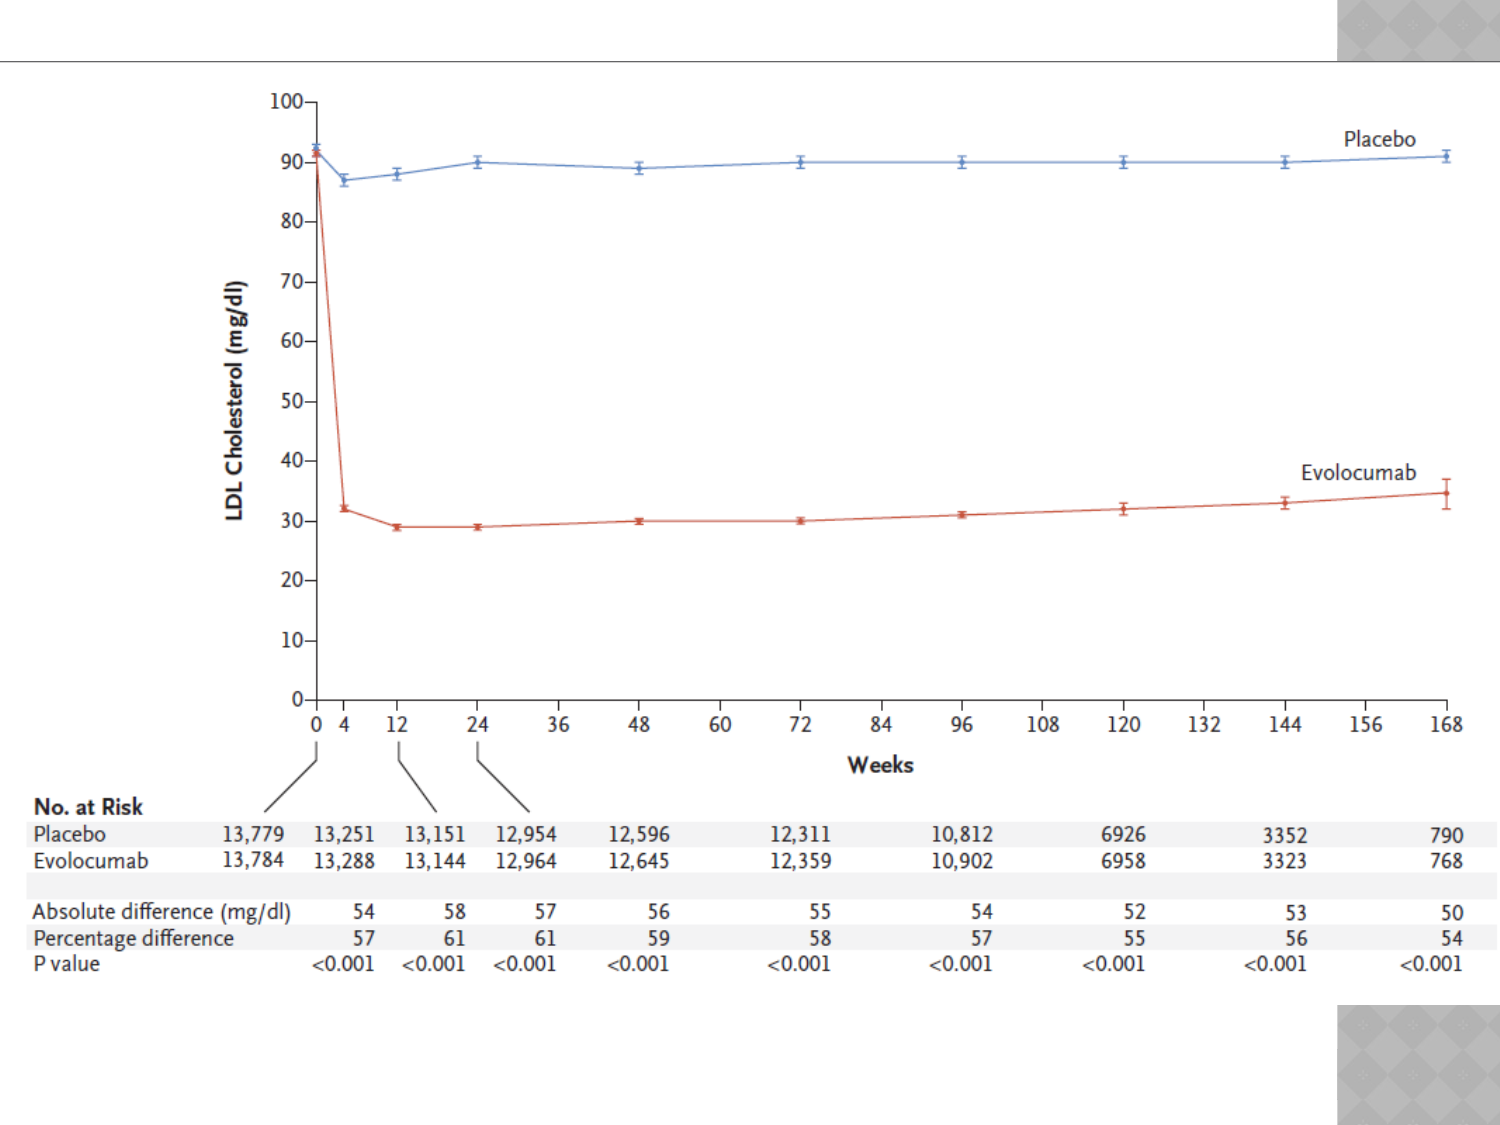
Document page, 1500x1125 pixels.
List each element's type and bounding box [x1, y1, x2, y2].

list [0, 61, 1500, 1006]
